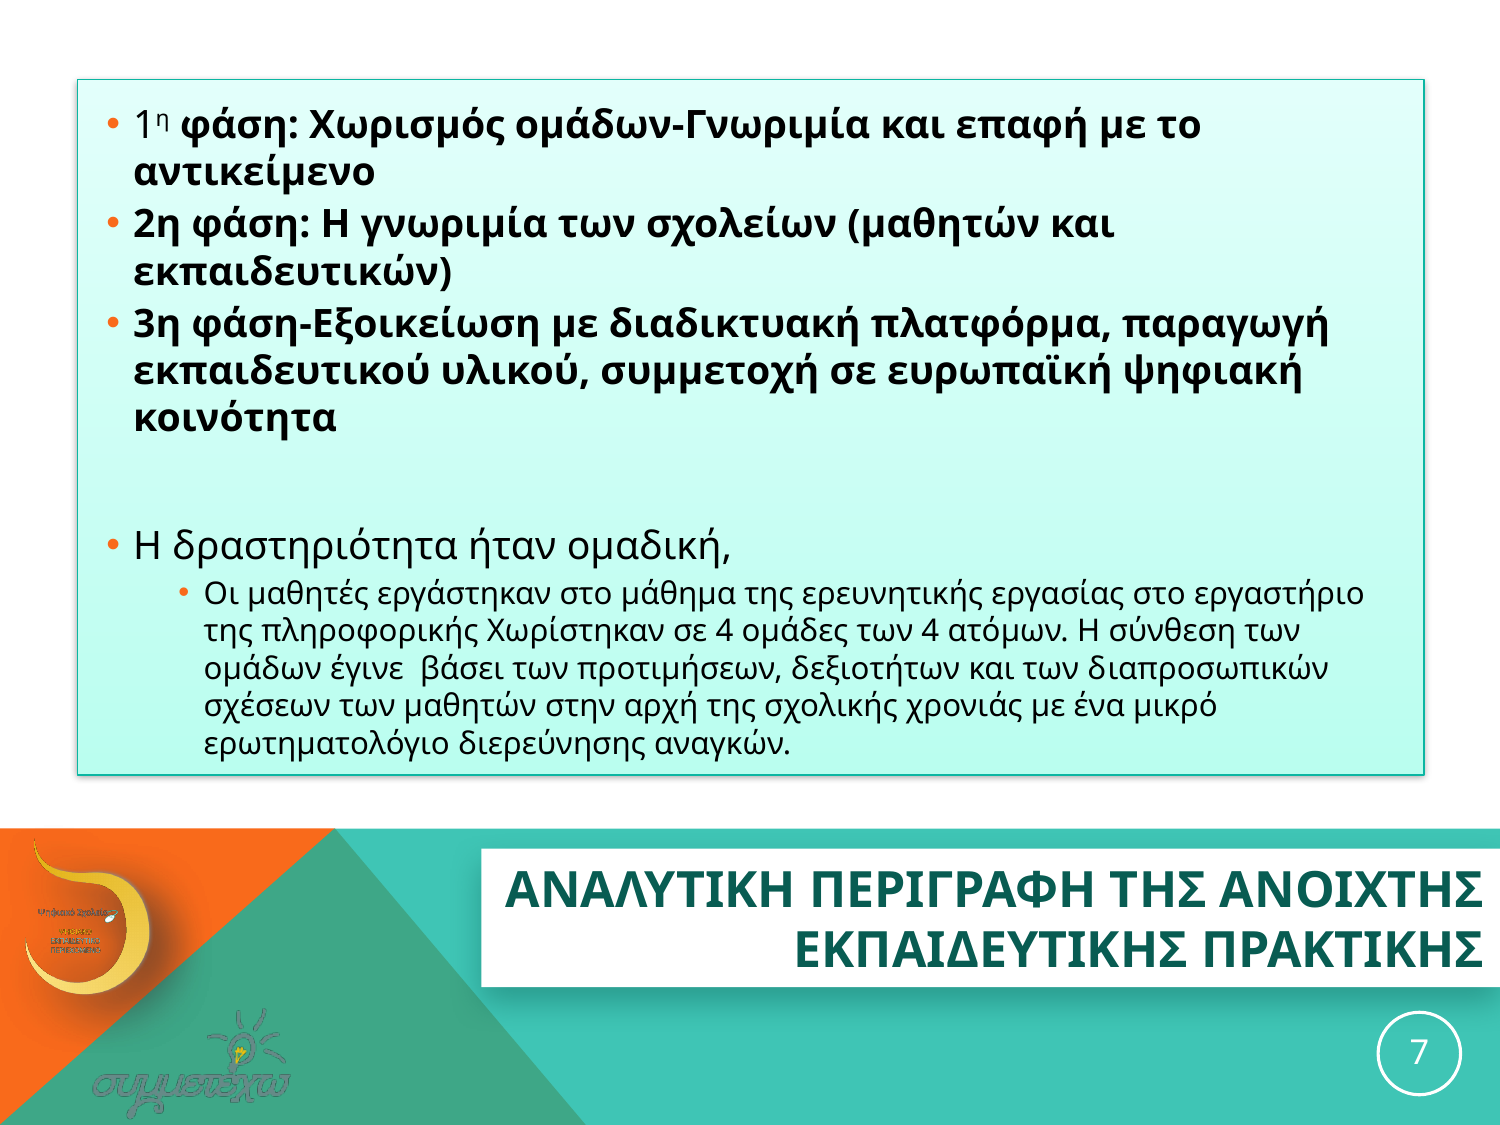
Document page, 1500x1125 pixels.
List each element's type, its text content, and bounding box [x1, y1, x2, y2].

picture [18, 831, 155, 1006]
slide_number 7 [1376, 1010, 1463, 1097]
picture [79, 1007, 305, 1121]
list 1η φάση: Χωρισμός ομάδων-Γνωριμία και επαφή με το αντικείμενο 2η φάση: Η γνωριμία των σχολείων (μαθητών και εκπαιδευτικών) 3η φάση-Εξοικείωση με διαδικτυακή πλατφόρμα, παραγωγή εκπαιδευτικού υλικού, συμμετοχή σε ευρωπαϊκή ψηφιακή κοινότητα Η δραστηριότητα ήταν ομαδική, Οι μαθητές εργάστηκαν στο μάθημα της ερευνητικής εργασίας στο εργαστήριο της πληροφορικής Χωρίστηκαν σε 4 ομάδες των 4 ατόμων. Η σύνθεση των ομάδων έγινε βάσει των προτιμήσεων, δεξιοτήτων και των διαπροσωπικών σχέσεων των μαθητών στην αρχή της σχολικής χρονιάς με ένα μικρό ερωτηματολόγιο διερεύνησης αναγκών. [91, 91, 1409, 769]
title ΑΝΑΛΥΤΙΚΗ ΠΕΡΙΓΡΑΦΗ ΤΗΣ ανοιχτησ εκπαιδευτικησ ΠΡΑΚΤΙΚΗΣ [481, 848, 1500, 988]
